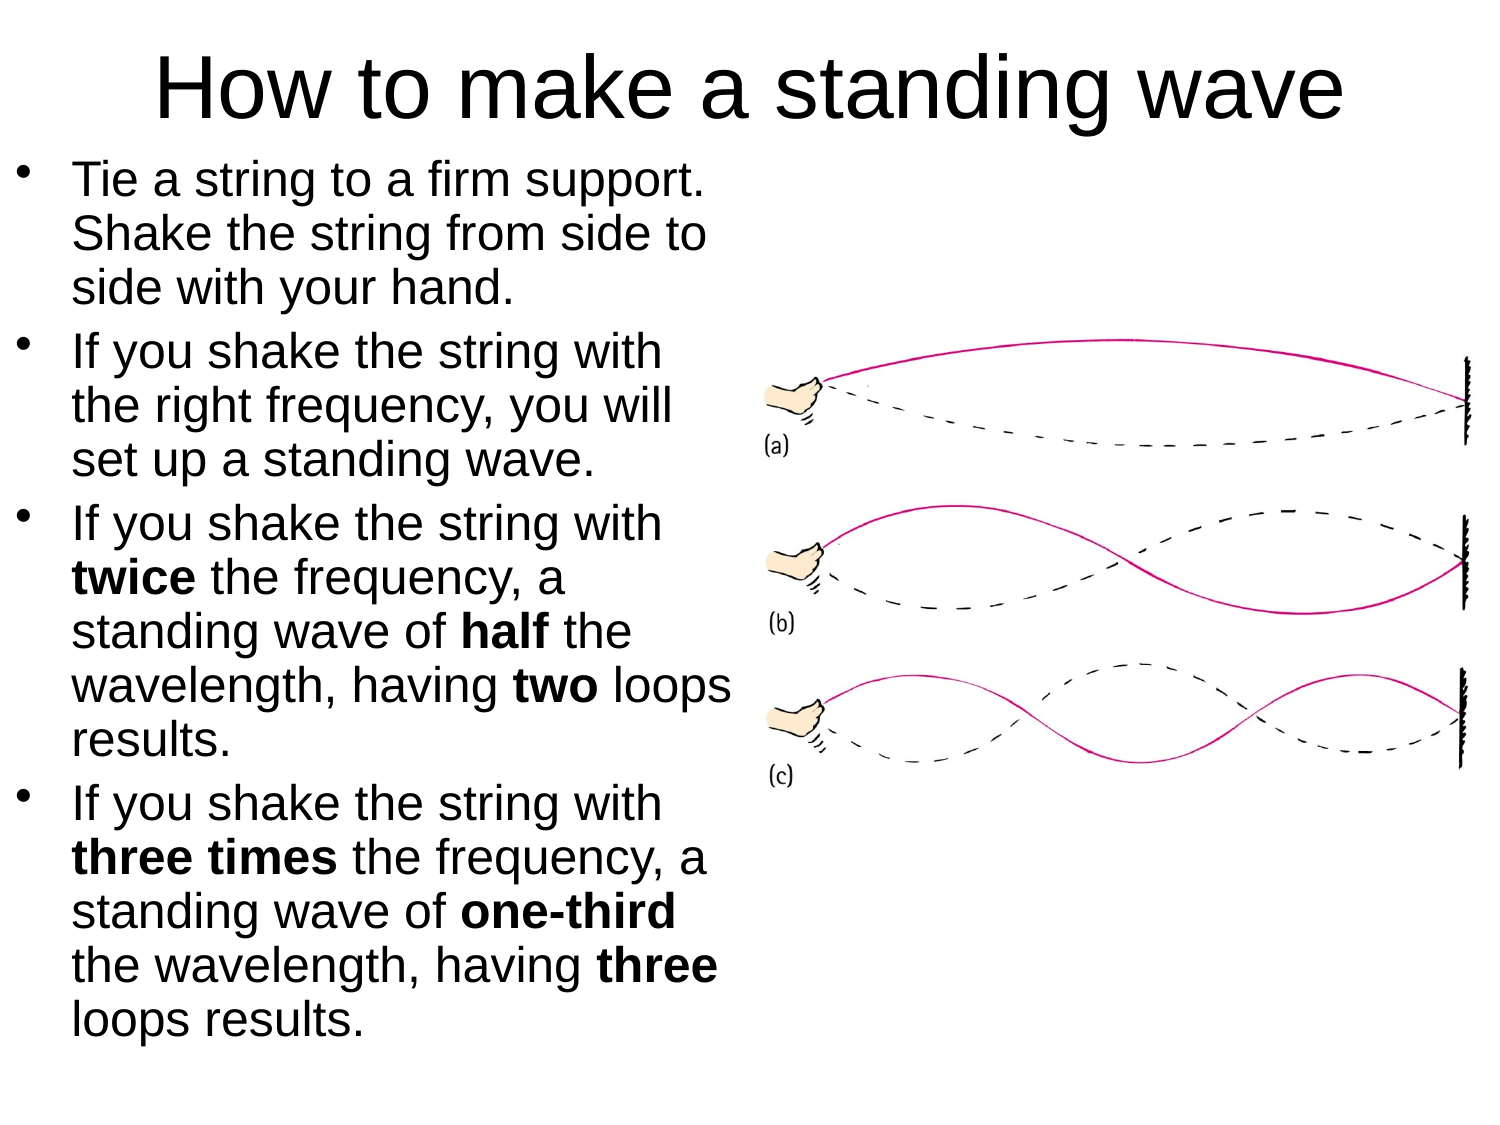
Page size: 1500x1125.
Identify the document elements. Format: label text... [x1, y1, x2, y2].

picture [761, 334, 1476, 791]
list Tie a string to a firm support. Shake the string from side to side with your hand. If you shake the string with the right frequency, you will set up a standing wave. If you shake the string with twice the frequency, a standing wave of half the wavelength, having two loops results. If you shake the string with three times the frequency, a standing wave of one-third the wavelength, having three loops results. [0, 146, 761, 1082]
title How to make a standing wave [0, 0, 1500, 166]
